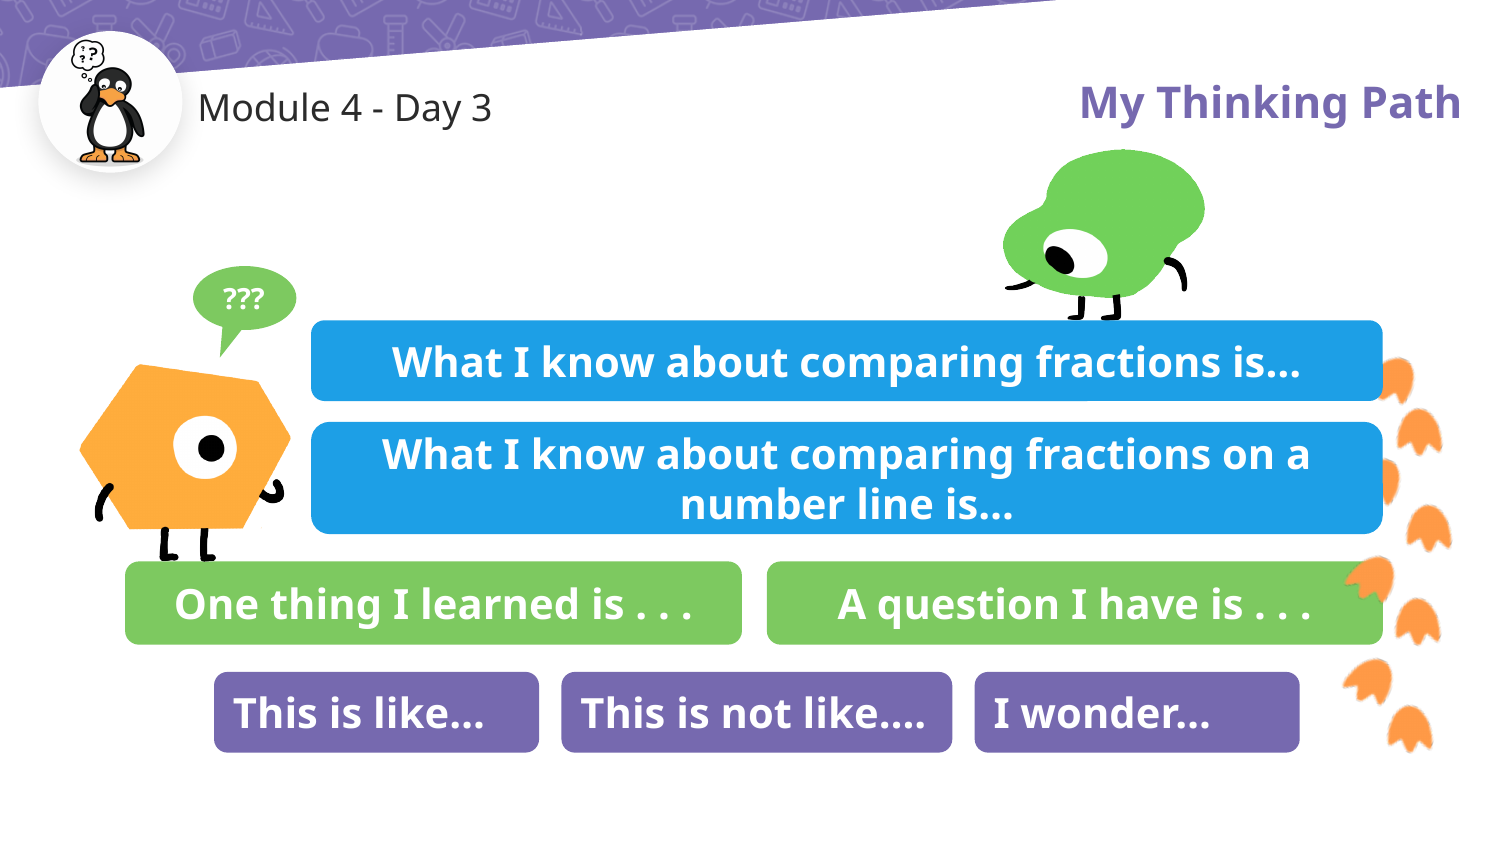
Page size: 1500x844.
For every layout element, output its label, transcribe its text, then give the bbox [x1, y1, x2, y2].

text_box What I know about comparing fractions on a number line is… [311, 421, 1291, 535]
text_box One thing I learned is . . . [125, 561, 742, 645]
picture [1003, 149, 1208, 321]
picture [0, 0, 1046, 173]
picture [78, 363, 291, 562]
text_box This is like… [214, 671, 540, 753]
text_box ??? [192, 266, 297, 358]
list Module 4 - Day 3 [188, 65, 641, 147]
text_box A question I have is . . . [766, 561, 1287, 645]
picture [1223, 318, 1500, 800]
text_box My Thinking Path [704, 60, 1478, 143]
text_box What I know about comparing fractions is… [311, 320, 1383, 402]
text_box This is not like…. [561, 671, 953, 753]
text_box I wonder… [974, 671, 1291, 753]
